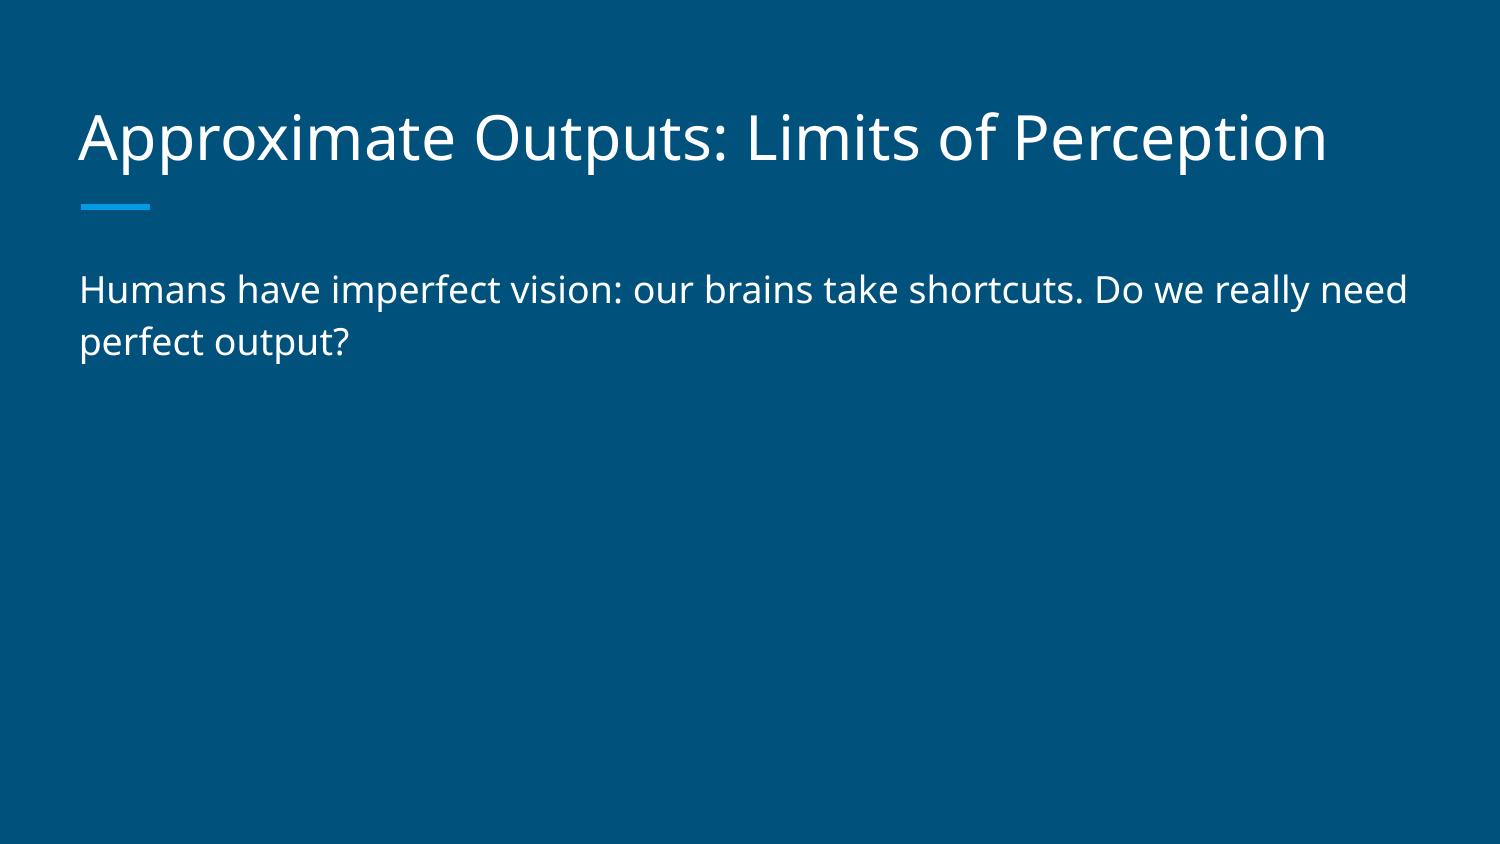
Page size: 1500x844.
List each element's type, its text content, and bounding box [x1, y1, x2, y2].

list Humans have imperfect vision: our brains take shortcuts. Do we really need perfect output? [63, 244, 1437, 750]
title Approximate Outputs: Limits of Perception [63, 75, 1437, 188]
